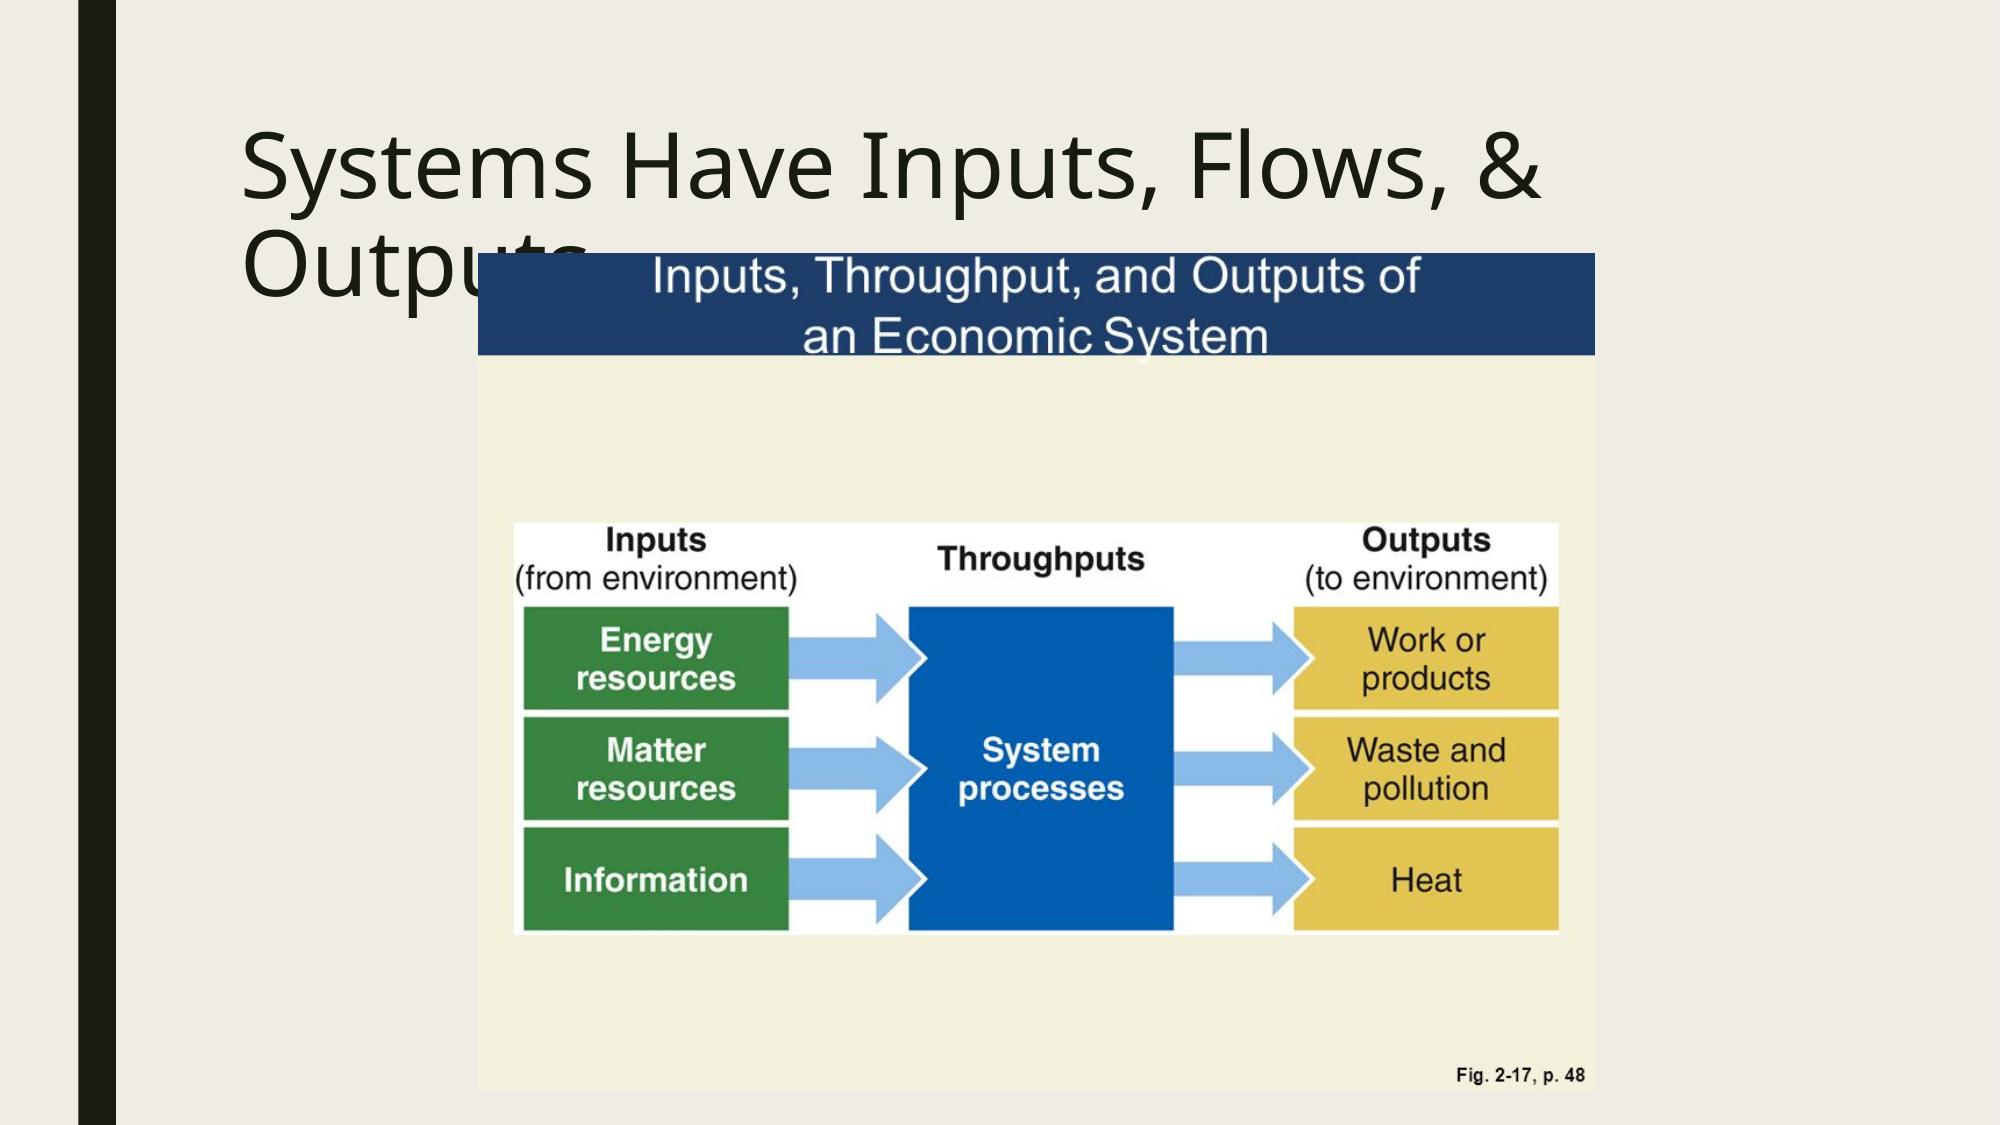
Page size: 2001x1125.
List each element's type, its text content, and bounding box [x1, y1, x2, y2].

title Systems Have Inputs, Flows, & Outputs [225, 112, 1800, 357]
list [478, 253, 1595, 1091]
